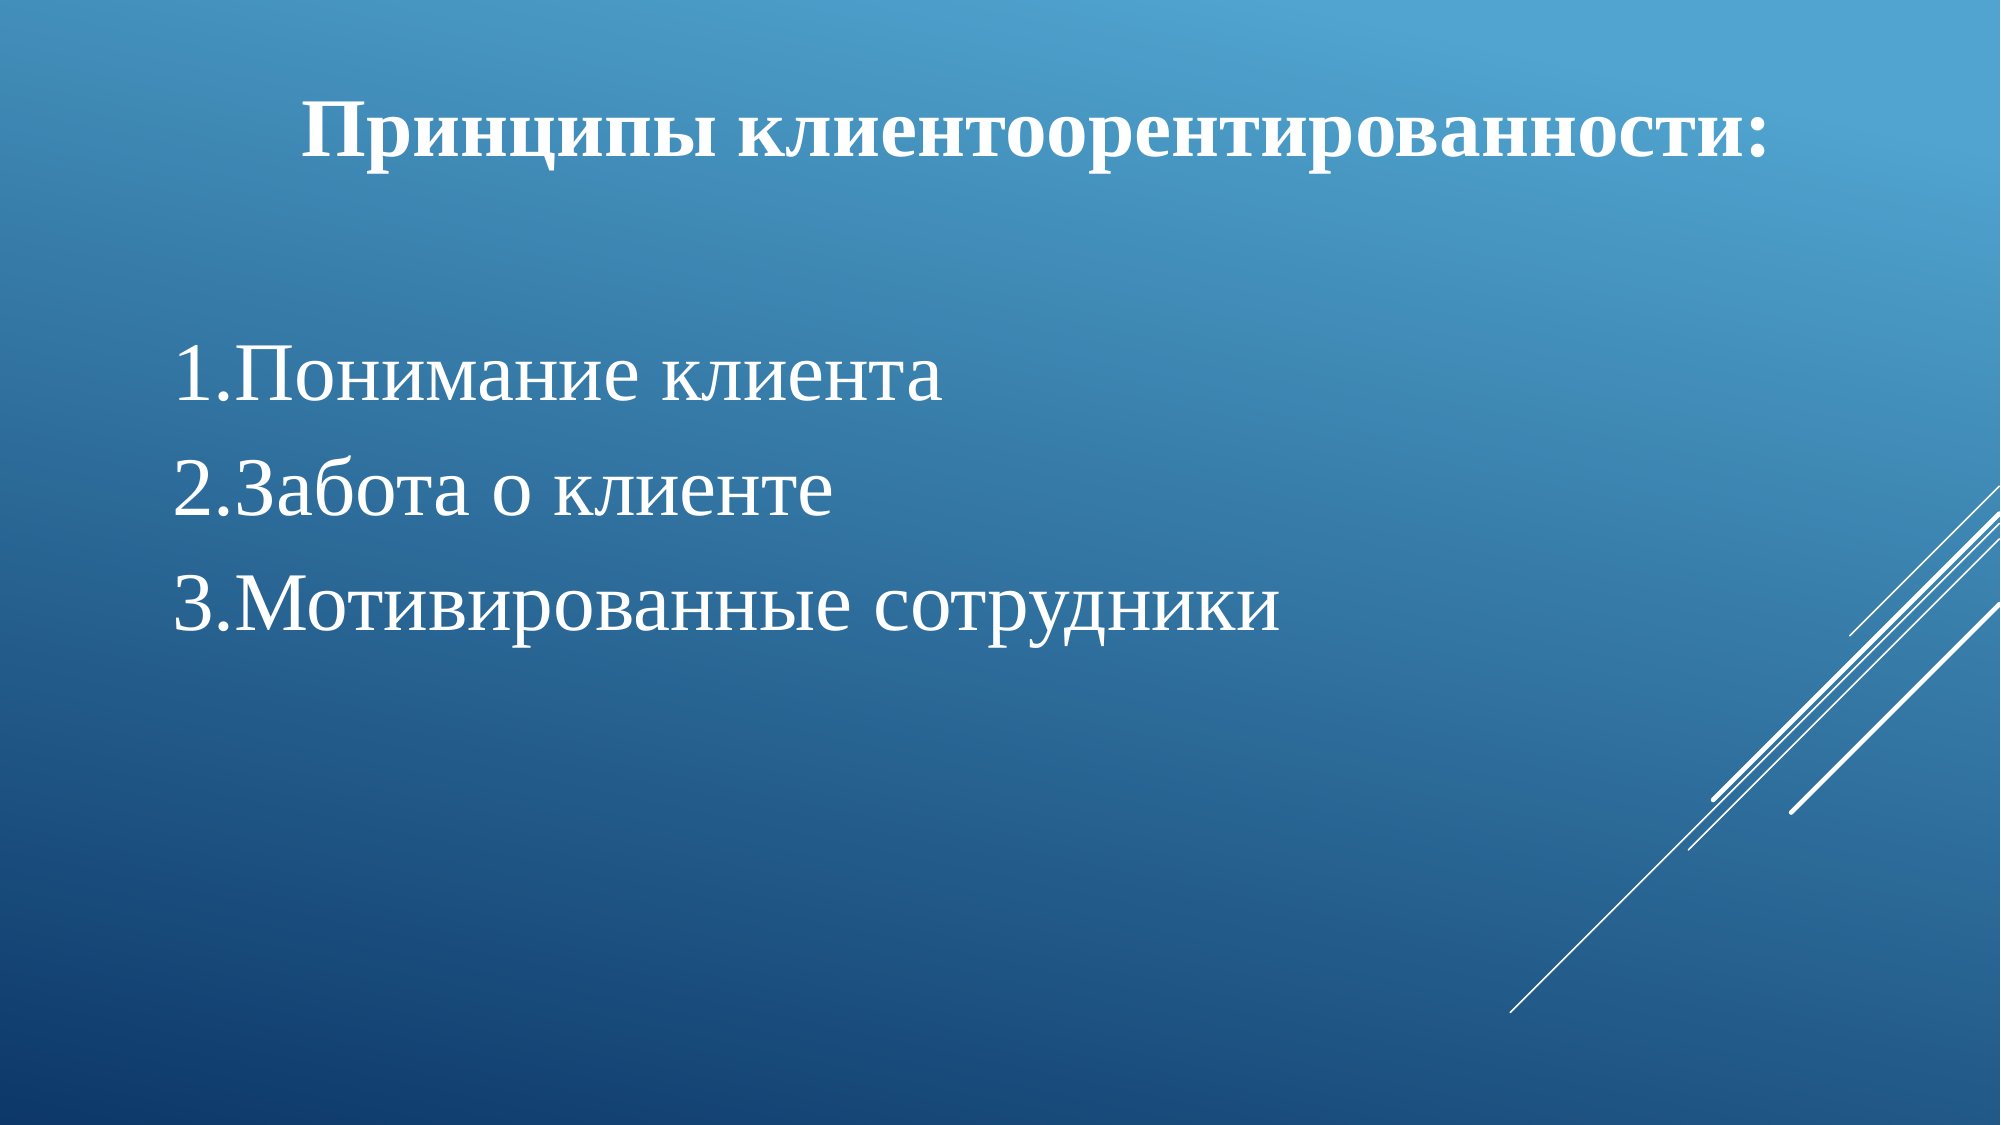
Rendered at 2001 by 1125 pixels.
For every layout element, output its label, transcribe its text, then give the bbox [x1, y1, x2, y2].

text_box Понимание клиента Забота о клиенте Мотивированные сотрудники [157, 294, 1297, 695]
text_box Принципы клиентоорентированности: [286, 65, 1789, 181]
